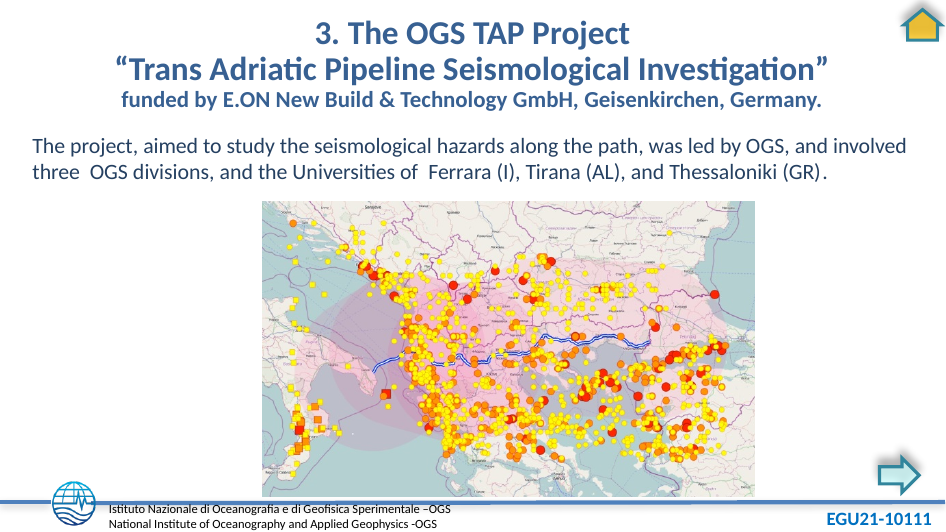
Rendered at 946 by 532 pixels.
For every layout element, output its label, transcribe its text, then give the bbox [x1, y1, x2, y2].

text_box [904, 9, 942, 41]
text_box 3. The OGS TAP Project “Trans Adriatic Pipeline Seismological Investigation” funded by E.ON New Build & Technology GmbH, Geisenkirchen, Germany. [0, 12, 946, 49]
picture [40, 470, 106, 532]
picture [262, 201, 755, 497]
text_box [879, 458, 920, 493]
text_box EGU21-10111 [811, 511, 946, 532]
text_box Istituto Nazionale di Oceanografia e di Geofisica Sperimentale –OGS National Institute of Oceanography and Applied Geophysics -OGS [111, 512, 459, 532]
text_box The project, aimed to study the seismological hazards along the path, was led by OGS, and involved three OGS divisions, and the Universities of Ferrara (I), Tirana (AL), and Thessaloniki (GR). [25, 127, 942, 188]
